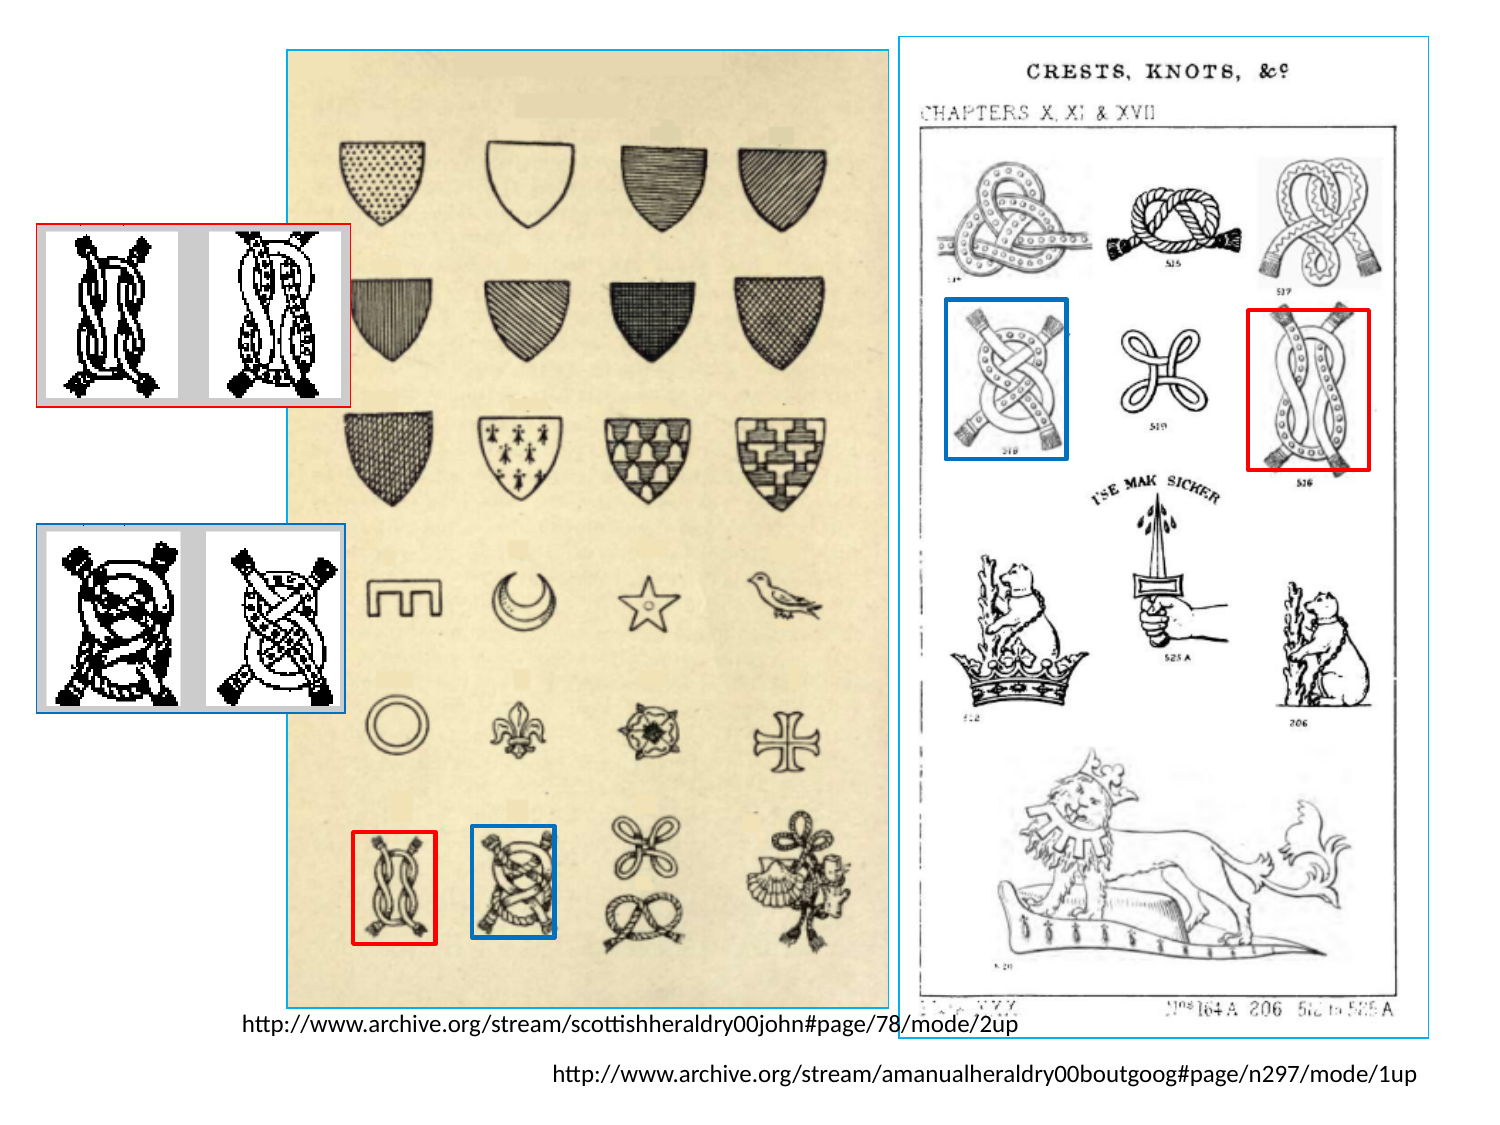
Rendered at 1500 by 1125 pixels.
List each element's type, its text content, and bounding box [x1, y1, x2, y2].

picture [901, 38, 1427, 1036]
picture [37, 52, 887, 1006]
text_box http://www.archive.org/stream/amanualheraldry00boutgoog#page/n297/mode/1up [537, 1050, 1463, 1095]
text_box http://www.archive.org/stream/scottishheraldry00john#page/78/mode/2up [227, 999, 898, 1045]
